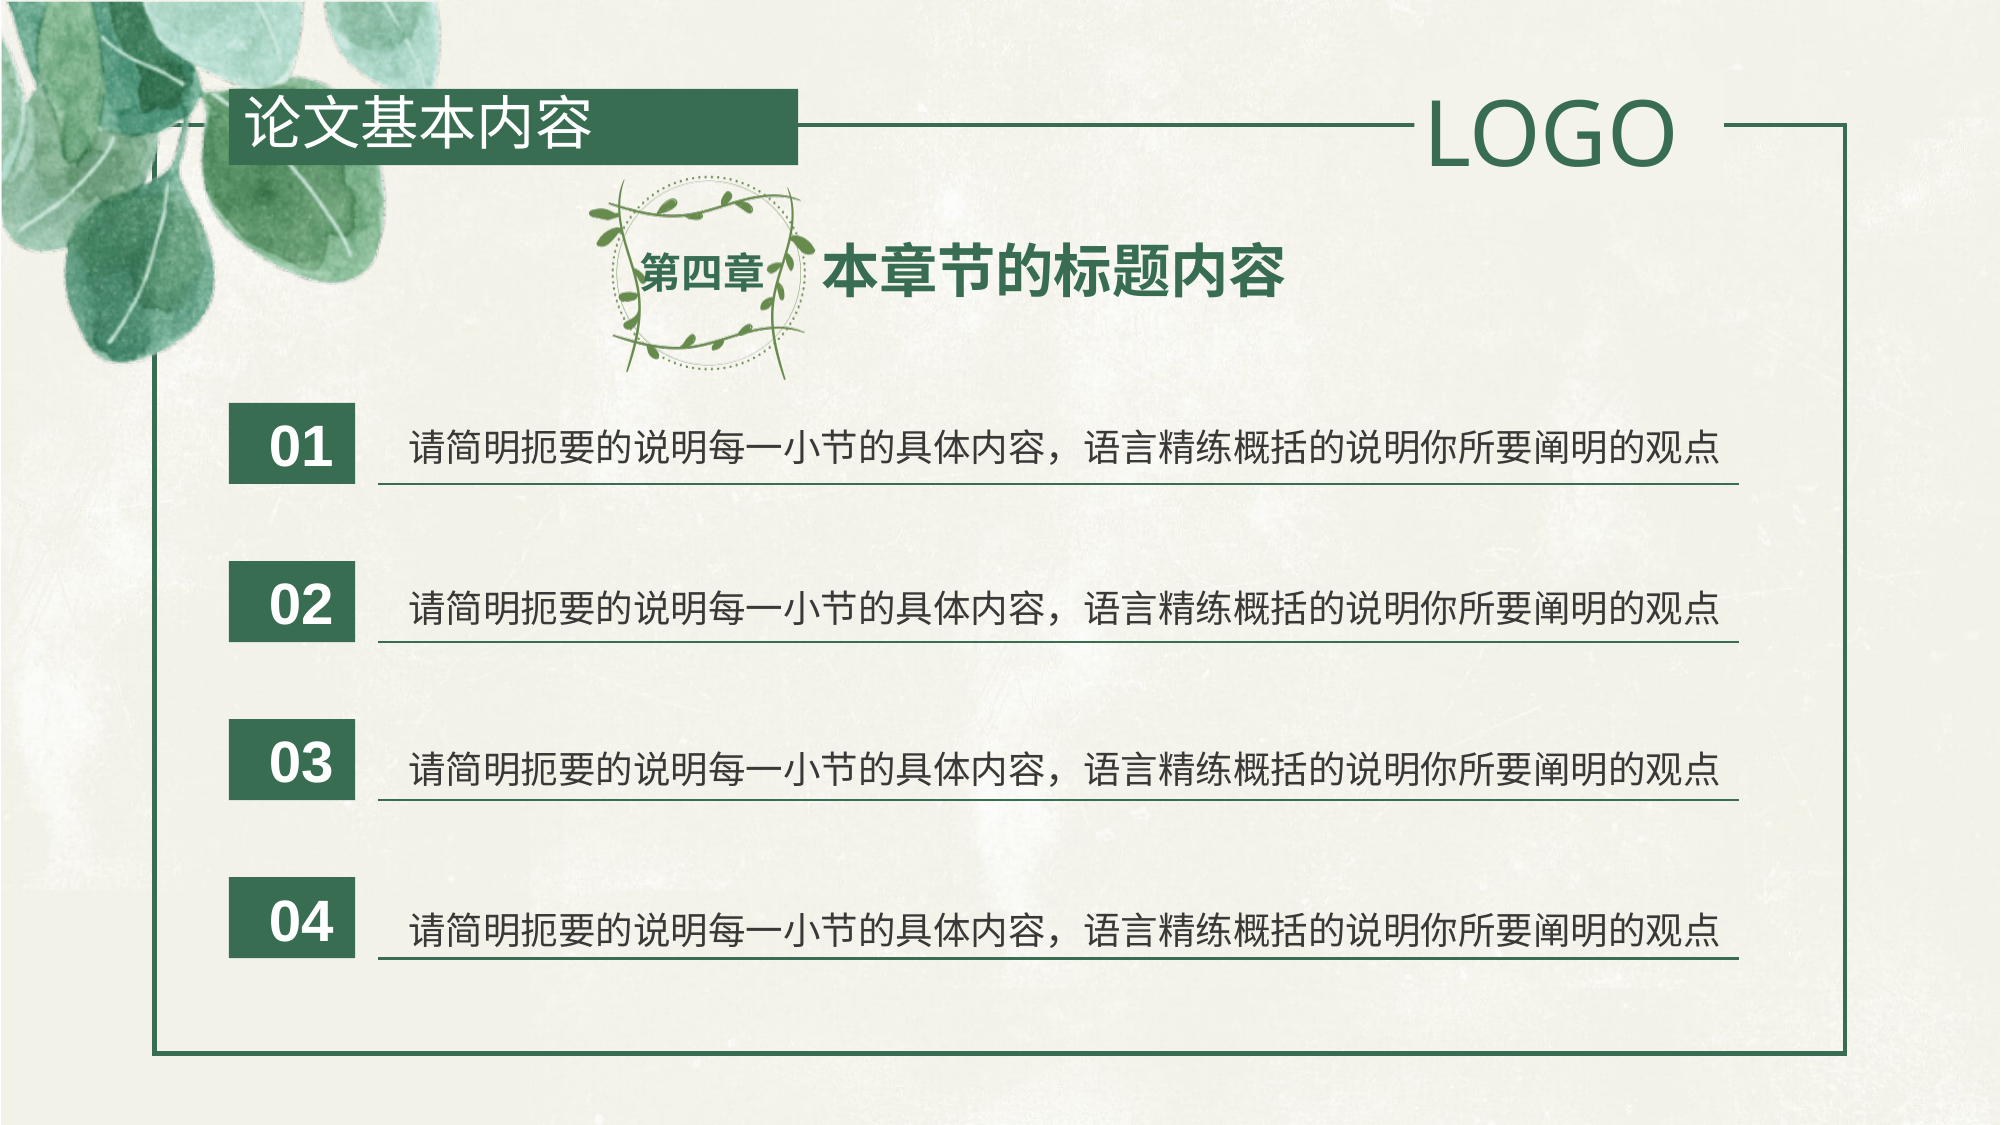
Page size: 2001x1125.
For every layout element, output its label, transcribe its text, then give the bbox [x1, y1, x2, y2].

text_box 请简明扼要的说明每一小节的具体内容，语言精练概括的说明你所要阐明的观点 [393, 415, 1739, 477]
title 论文基本内容 [228, 88, 795, 164]
text_box 04 [228, 877, 356, 959]
picture [1, 0, 2000, 1125]
text_box 02 [228, 561, 356, 643]
text_box 03 [228, 719, 356, 801]
text_box 01 [228, 402, 356, 484]
text_box 请简明扼要的说明每一小节的具体内容，语言精练概括的说明你所要阐明的观点 [393, 899, 1739, 958]
text_box 本章节的标题内容 [919, 223, 1338, 315]
text_box 请简明扼要的说明每一小节的具体内容，语言精练概括的说明你所要阐明的观点 [393, 577, 1739, 638]
text_box 请简明扼要的说明每一小节的具体内容，语言精练概括的说明你所要阐明的观点 [393, 738, 1739, 799]
